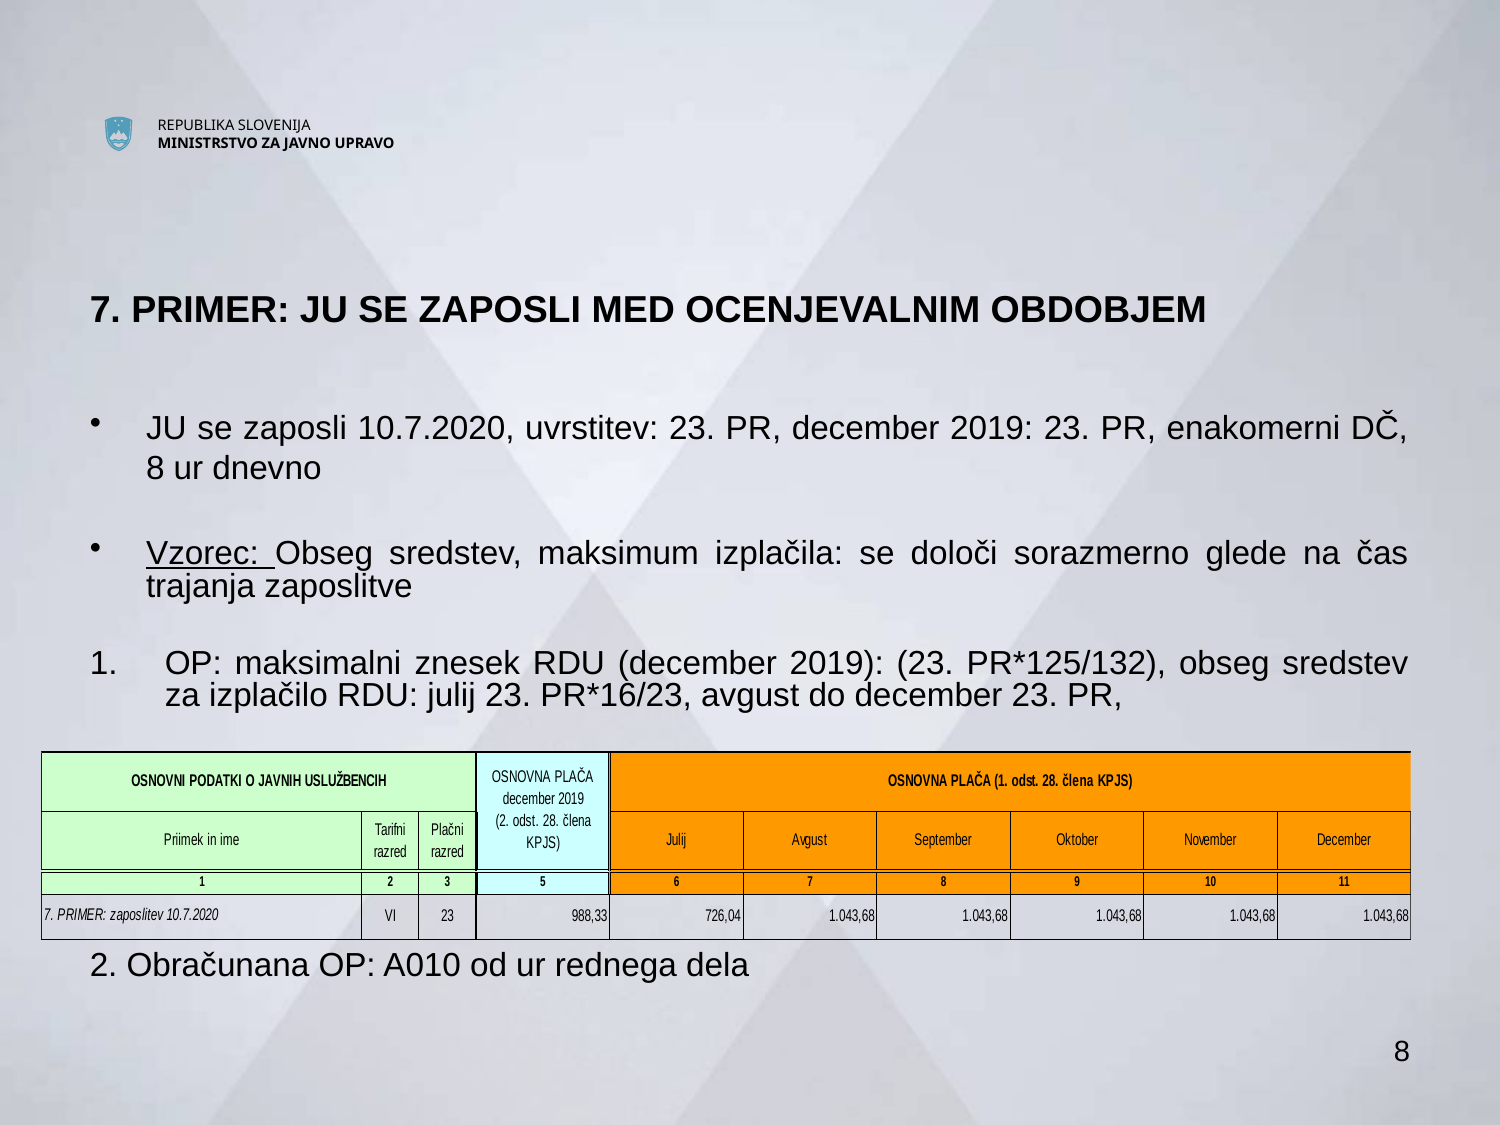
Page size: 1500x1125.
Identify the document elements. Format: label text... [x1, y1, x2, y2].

picture [0, 0, 1500, 1125]
title [75, 45, 1425, 300]
slide_number 8 [1074, 1024, 1425, 1103]
list 7. PRIMER: JU SE ZAPOSLI MED OCENJEVALNIM OBDOBJEM JU se zaposli 10.7.2020, uvrstitev: 23. PR, december 2019: 23. PR, enakomerni DČ, 8 ur dnevno Vzorec: Obseg sredstev, maksimum izplačila: se določi sorazmerno glede na čas trajanja zaposlitve OP: maksimalni znesek RDU (december 2019): (23. PR*125/132), obseg sredstev za izplačilo RDU: julij 23. PR*16/23, avgust do december 23. PR, 2. Obračunana OP: A010 od ur rednega dela [75, 300, 1425, 1012]
